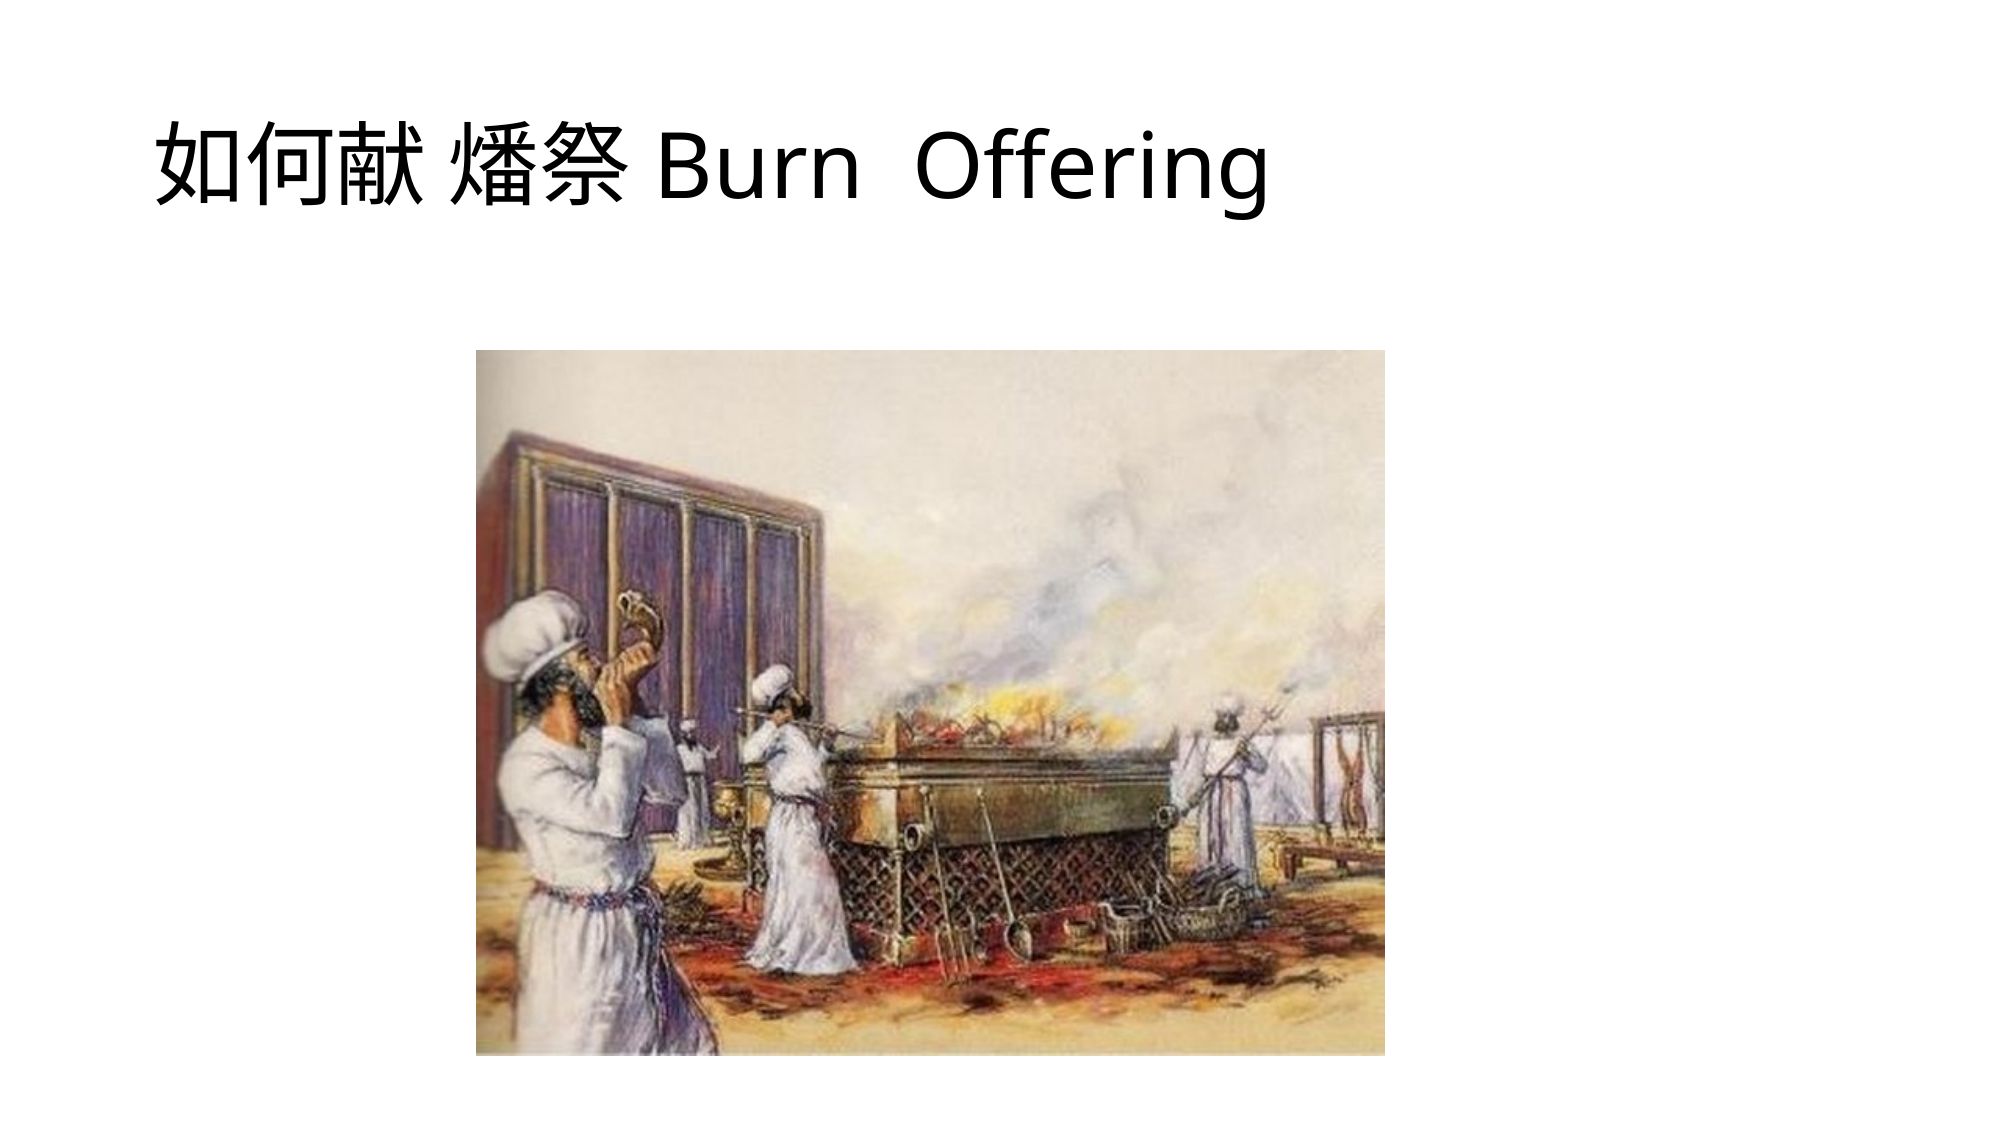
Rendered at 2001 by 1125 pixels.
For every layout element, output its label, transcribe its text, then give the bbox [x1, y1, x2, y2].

picture [476, 350, 1385, 1056]
title 如何献 燔祭Burn Offering [137, 59, 1863, 278]
